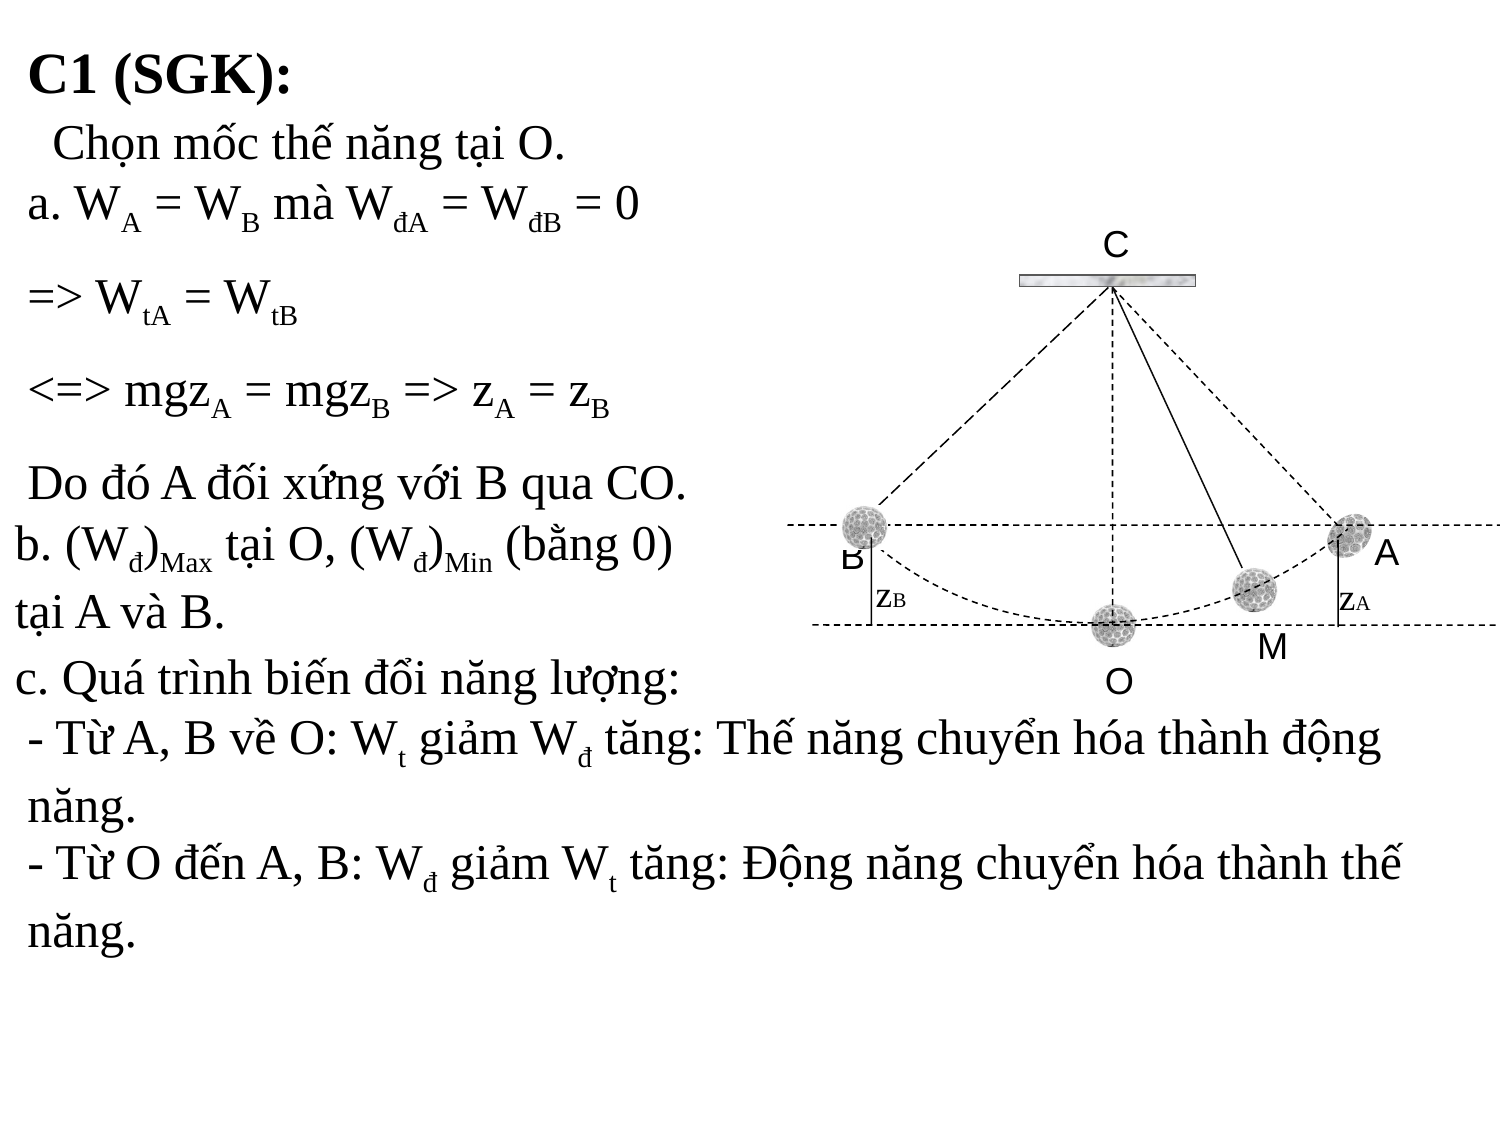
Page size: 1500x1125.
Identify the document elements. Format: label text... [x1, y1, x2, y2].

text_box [724, 0, 1500, 676]
text_box Chọn mốc thế năng tại O. [37, 102, 719, 177]
text_box b. (Wđ)Max tại O, (Wđ)Min (bằng 0) tại A và B. [0, 502, 719, 646]
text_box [1036, 362, 1318, 493]
text_box - Từ O đến A, B: Wđ giảm Wt tăng: Động năng chuyển hóa thành thế năng. [12, 822, 1475, 966]
text_box a. WA = WB mà WđA = WđB = 0 => WtA = WtB <=> mgzA = mgzB => zA = zB Do đó A đối xứng với B qua CO. [12, 162, 719, 502]
text_box c. Quá trình biến đổi năng lượng: [0, 637, 700, 713]
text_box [787, 274, 1500, 689]
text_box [849, 537, 1388, 632]
text_box C1 (SGK): [12, 27, 400, 113]
picture [840, 505, 888, 551]
text_box - Từ A, B về O: Wt giảm Wđ tăng: Thế năng chuyển hóa thành động năng. [12, 697, 1475, 822]
